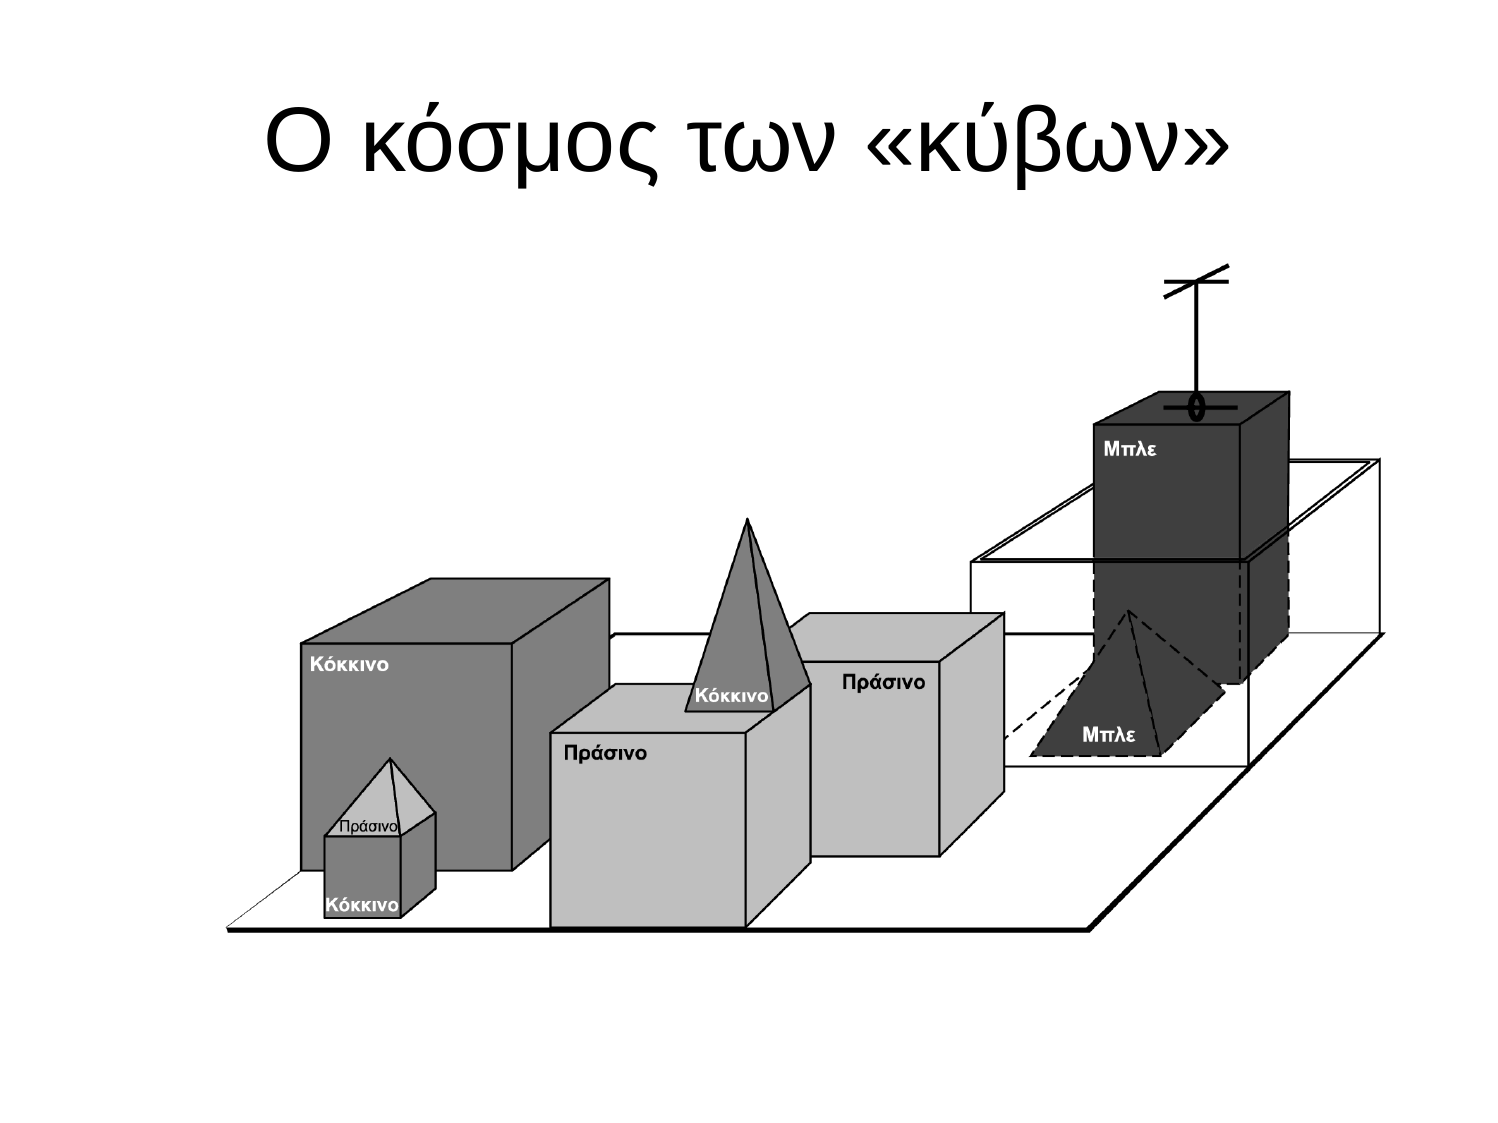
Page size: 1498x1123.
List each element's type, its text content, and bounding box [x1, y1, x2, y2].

title Ο κόσμος των «κύβων» [196, 16, 1302, 268]
text_box [223, 261, 1387, 934]
